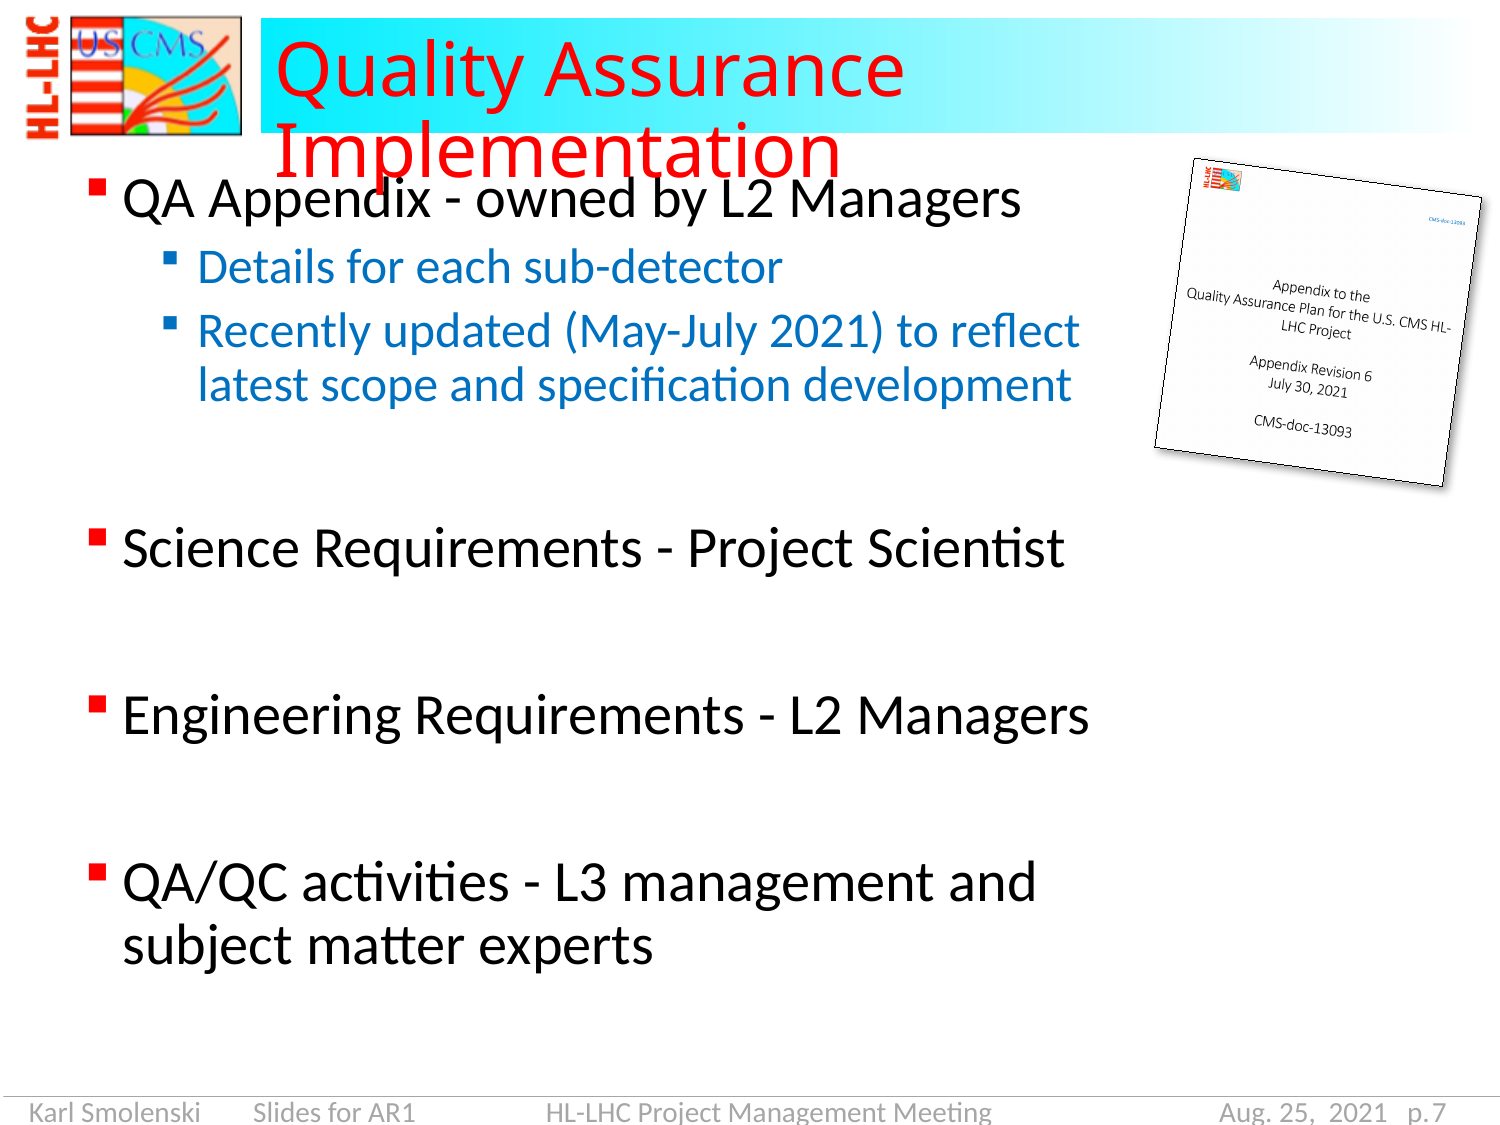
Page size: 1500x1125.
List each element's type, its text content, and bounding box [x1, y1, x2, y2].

list QA Appendix - owned by L2 Managers Details for each sub-detector Recently updated (May-July 2021) to reflect latest scope and specification development Science Requirements - Project Scientist Engineering Requirements - L2 Managers QA/QC activities - L3 management and subject matter experts [70, 159, 1197, 1066]
title Quality Assurance Implementation [259, 24, 1475, 128]
picture [1155, 159, 1481, 486]
picture [14, 8, 242, 154]
